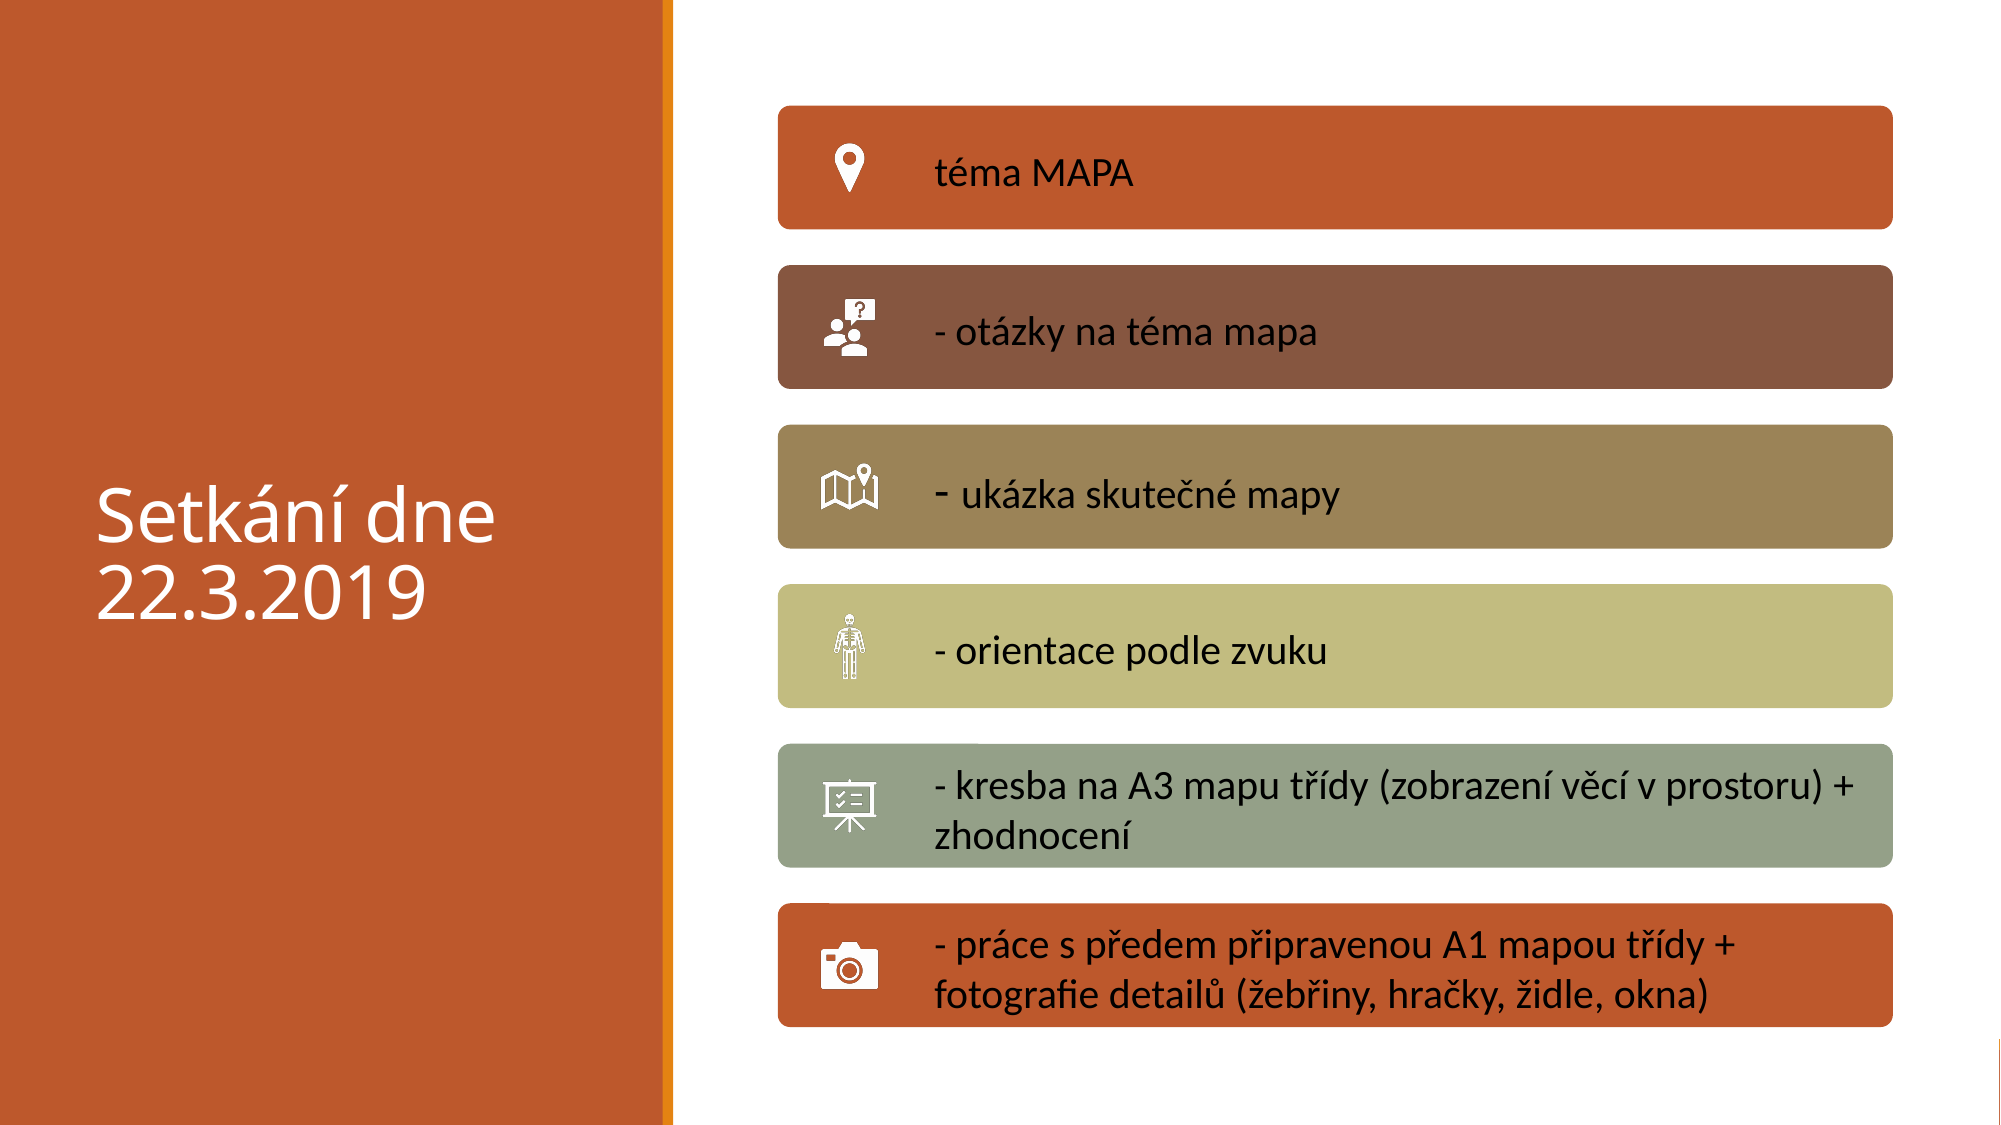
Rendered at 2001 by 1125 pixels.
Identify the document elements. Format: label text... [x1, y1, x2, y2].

text_box [0, 0, 661, 1125]
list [777, 104, 1894, 1033]
text_box [674, 0, 2000, 1125]
text_box [661, 0, 674, 1125]
title Setkání dne 22.3.2019 [80, 84, 587, 1032]
